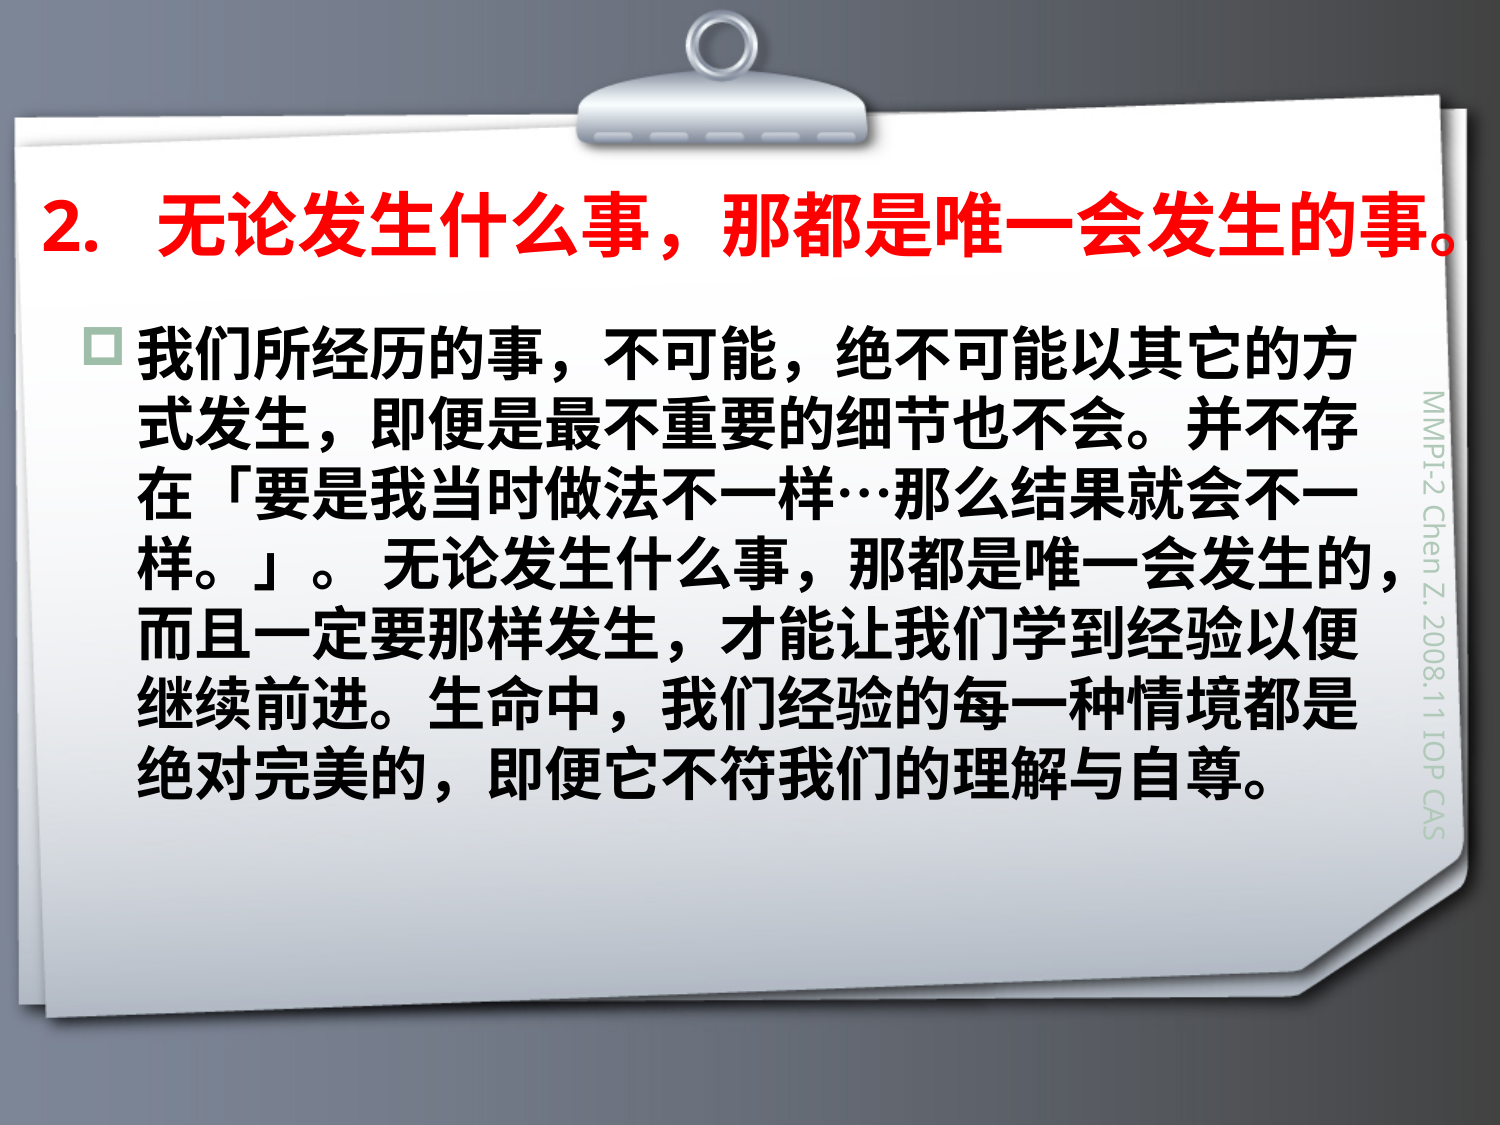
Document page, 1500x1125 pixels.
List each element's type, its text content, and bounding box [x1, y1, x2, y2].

picture [0, 0, 1500, 1125]
title 2. 无论发生什么事，那都是唯一会发生的事。 [41, 172, 1459, 272]
list 我们所经历的事，不可能，绝不可能以其它的方式发生，即便是最不重要的细节也不会。并不存在「要是我当时做法不一样…那么结果就会不一样。」。 无论发生什么事，那都是唯一会发生的，而且一定要那样发生，才能让我们学到经验以便继续前进。生命中，我们经验的每一种情境都是绝对完美的，即便它不符我们的理解与自尊。 [64, 302, 1407, 966]
